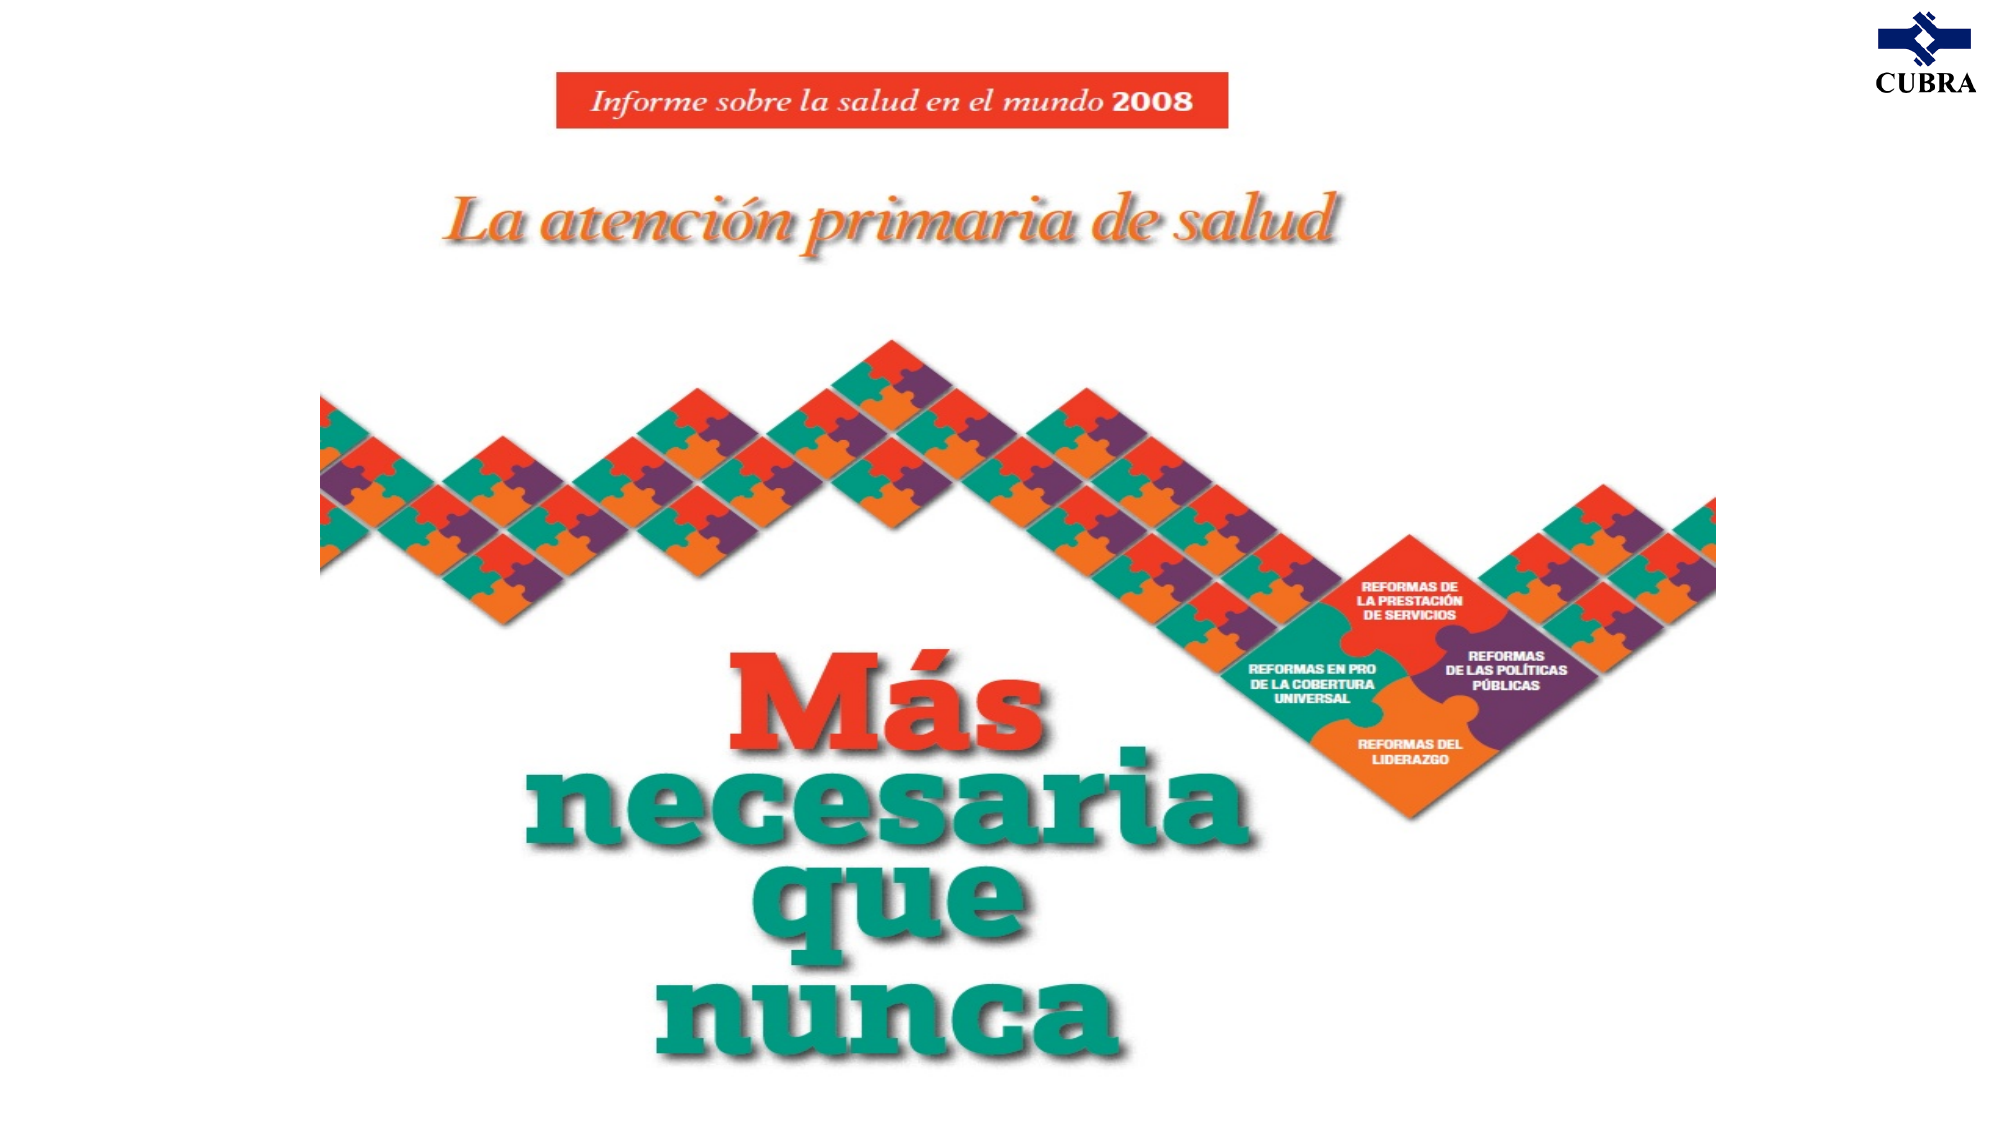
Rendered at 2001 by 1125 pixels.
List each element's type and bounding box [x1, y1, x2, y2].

picture [1852, 0, 2000, 105]
picture [320, 24, 1716, 1092]
